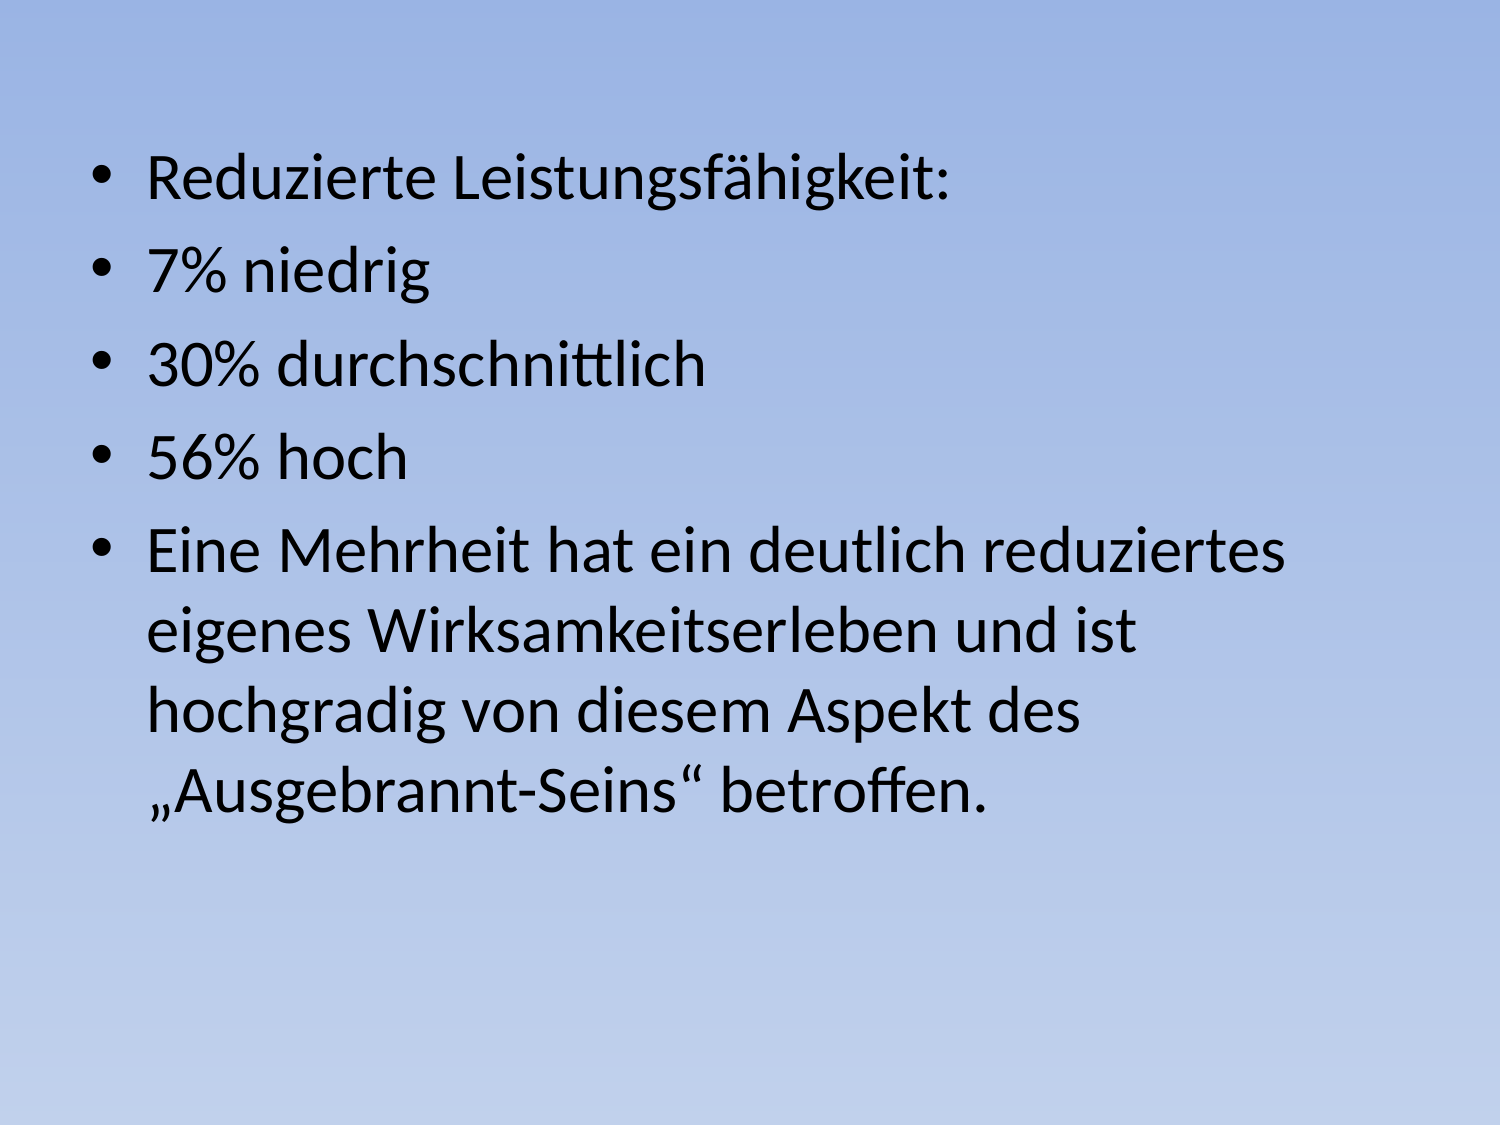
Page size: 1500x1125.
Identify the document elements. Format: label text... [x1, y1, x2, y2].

list Reduzierte Leistungsfähigkeit: 7% niedrig 30% durchschnittlich 56% hoch Eine Mehrheit hat ein deutlich reduziertes eigenes Wirksamkeitserleben und ist hochgradig von diesem Aspekt des „Ausgebrannt-Seins“ betroffen. [74, 125, 1426, 1006]
